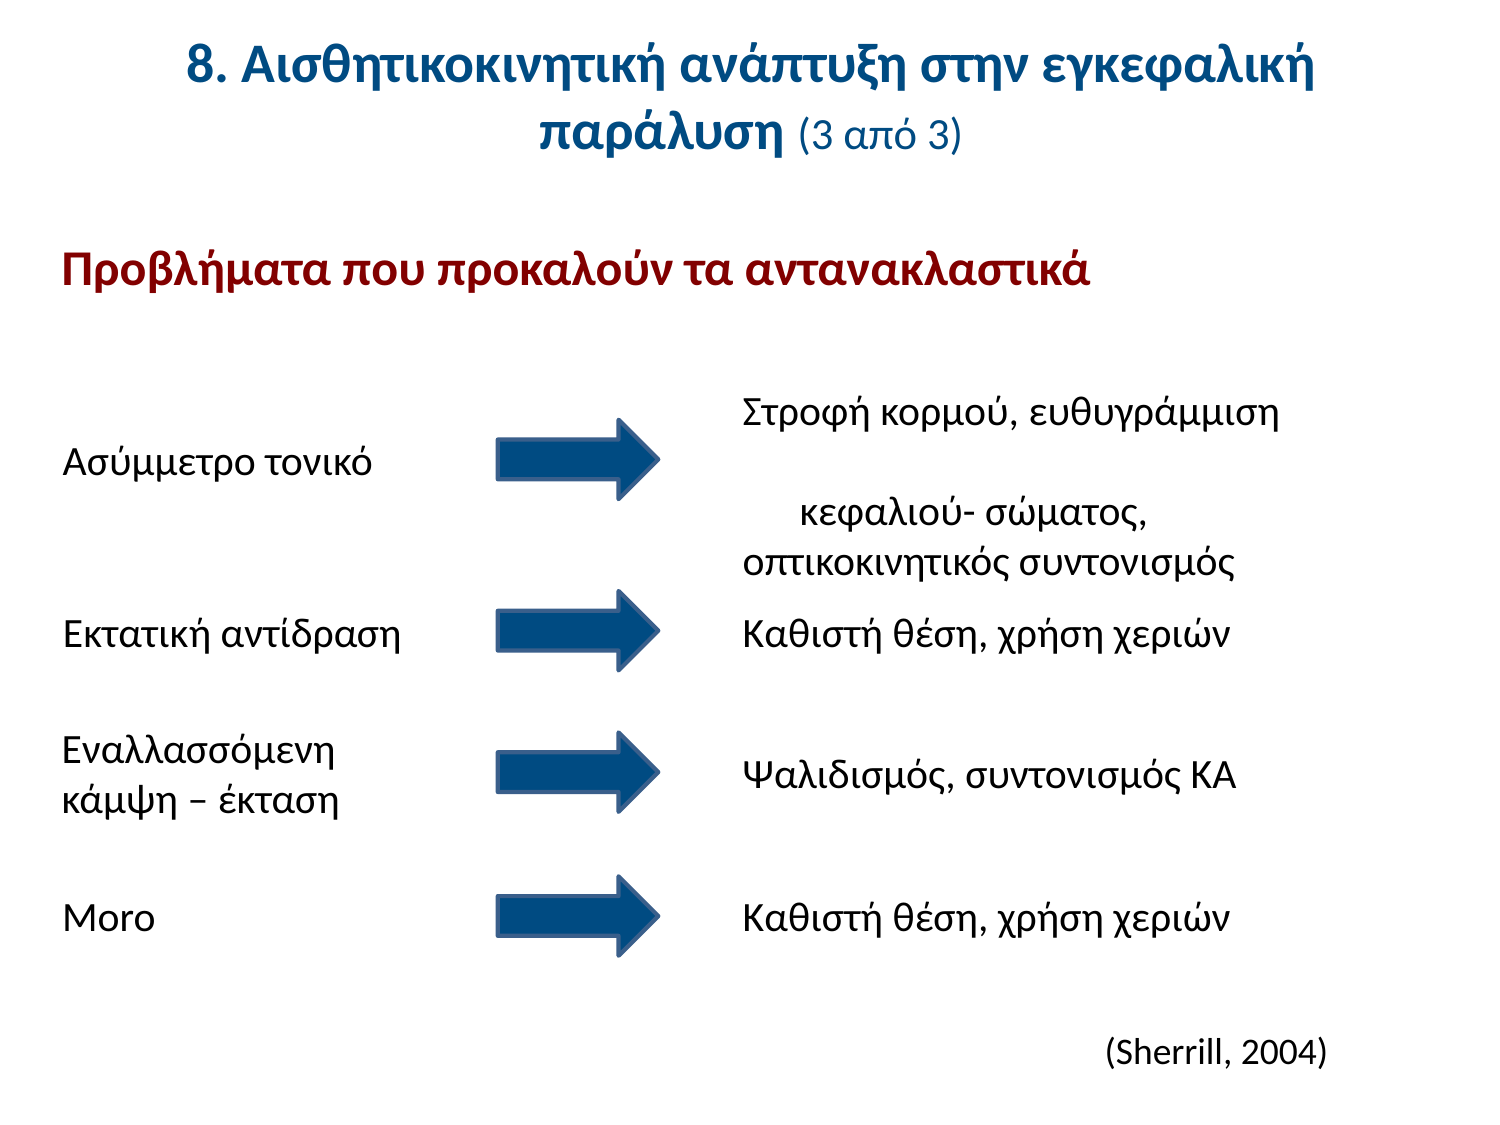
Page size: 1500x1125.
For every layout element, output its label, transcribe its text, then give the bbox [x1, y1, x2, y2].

text_box Καθιστή θέση, χρήση χεριών [728, 881, 1279, 947]
text_box Moro [47, 881, 181, 947]
text_box Ψαλιδισμός, συντονισμός ΚΑ [727, 739, 1256, 805]
text_box Εκτατική αντίδραση [48, 597, 513, 663]
text_box Εναλλασσόμενη κάμψη – έκταση [46, 714, 422, 829]
text_box Καθιστή θέση, χρήση χεριών [727, 597, 1267, 663]
text_box Στροφή κορμού, ευθυγράμμιση κεφαλιού- σώματος, οπτικοκινητικός συντονισμός [727, 376, 1432, 592]
text_box [495, 730, 661, 814]
text_box [495, 589, 661, 673]
text_box (Sherrill, 2004) [1089, 1019, 1428, 1080]
text_box Προβλήματα που προκαλούν τα αντανακλαστικά [46, 227, 1290, 303]
text_box [495, 874, 661, 958]
title 8. Αισθητικοκινητική ανάπτυξη στην εγκεφαλική παράλυση (3 από 3) [76, 19, 1427, 169]
text_box [495, 417, 661, 502]
text_box Ασύμμετρο τονικό [47, 426, 541, 492]
